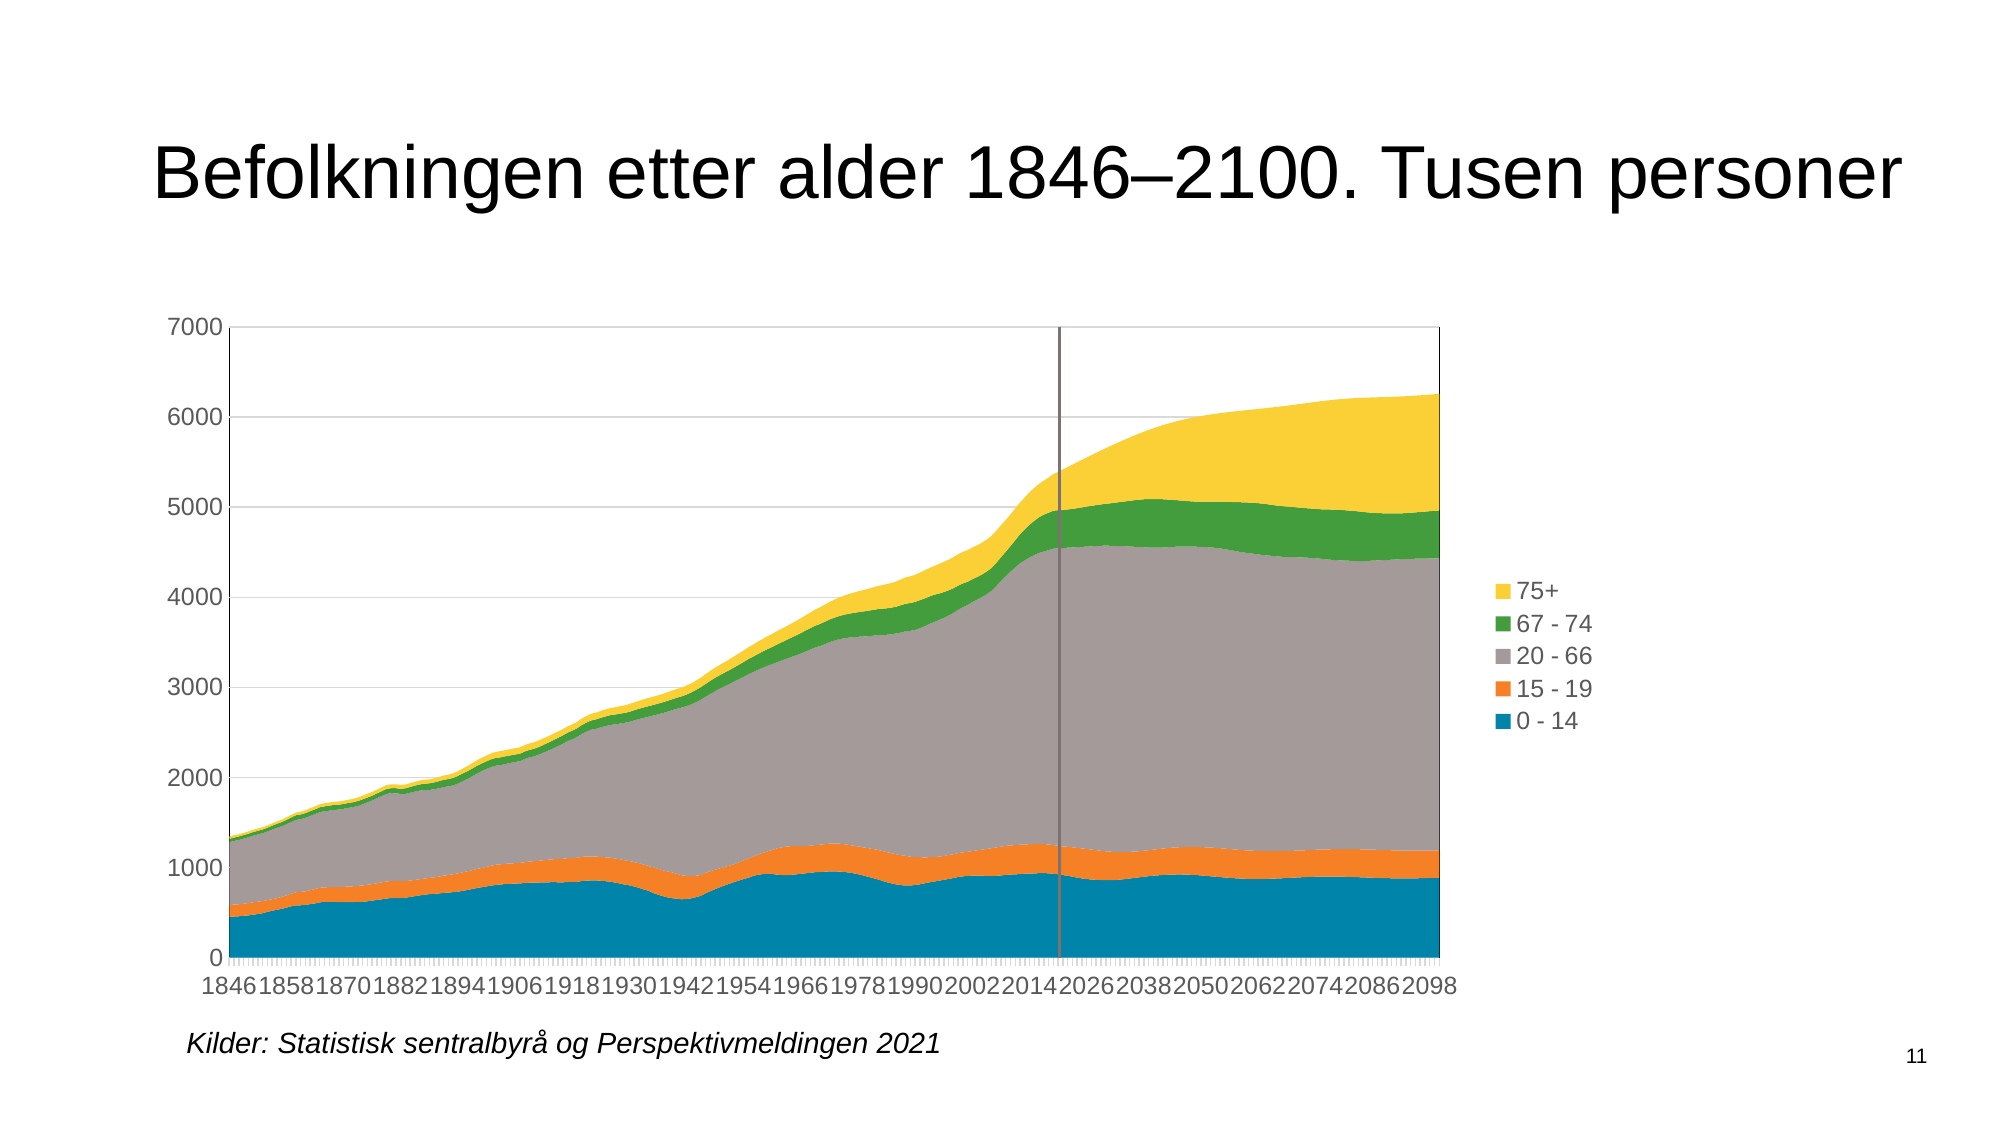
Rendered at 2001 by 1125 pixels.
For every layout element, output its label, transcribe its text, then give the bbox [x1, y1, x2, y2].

text_box Kilder: Statistisk sentralbyrå og Perspektivmeldingen 2021 [171, 1017, 958, 1067]
slide_number 11 [1844, 1035, 1928, 1072]
chart [137, 299, 1614, 1014]
title Befolkningen etter alder 1846–2100. Tusen personer [137, 59, 1939, 278]
